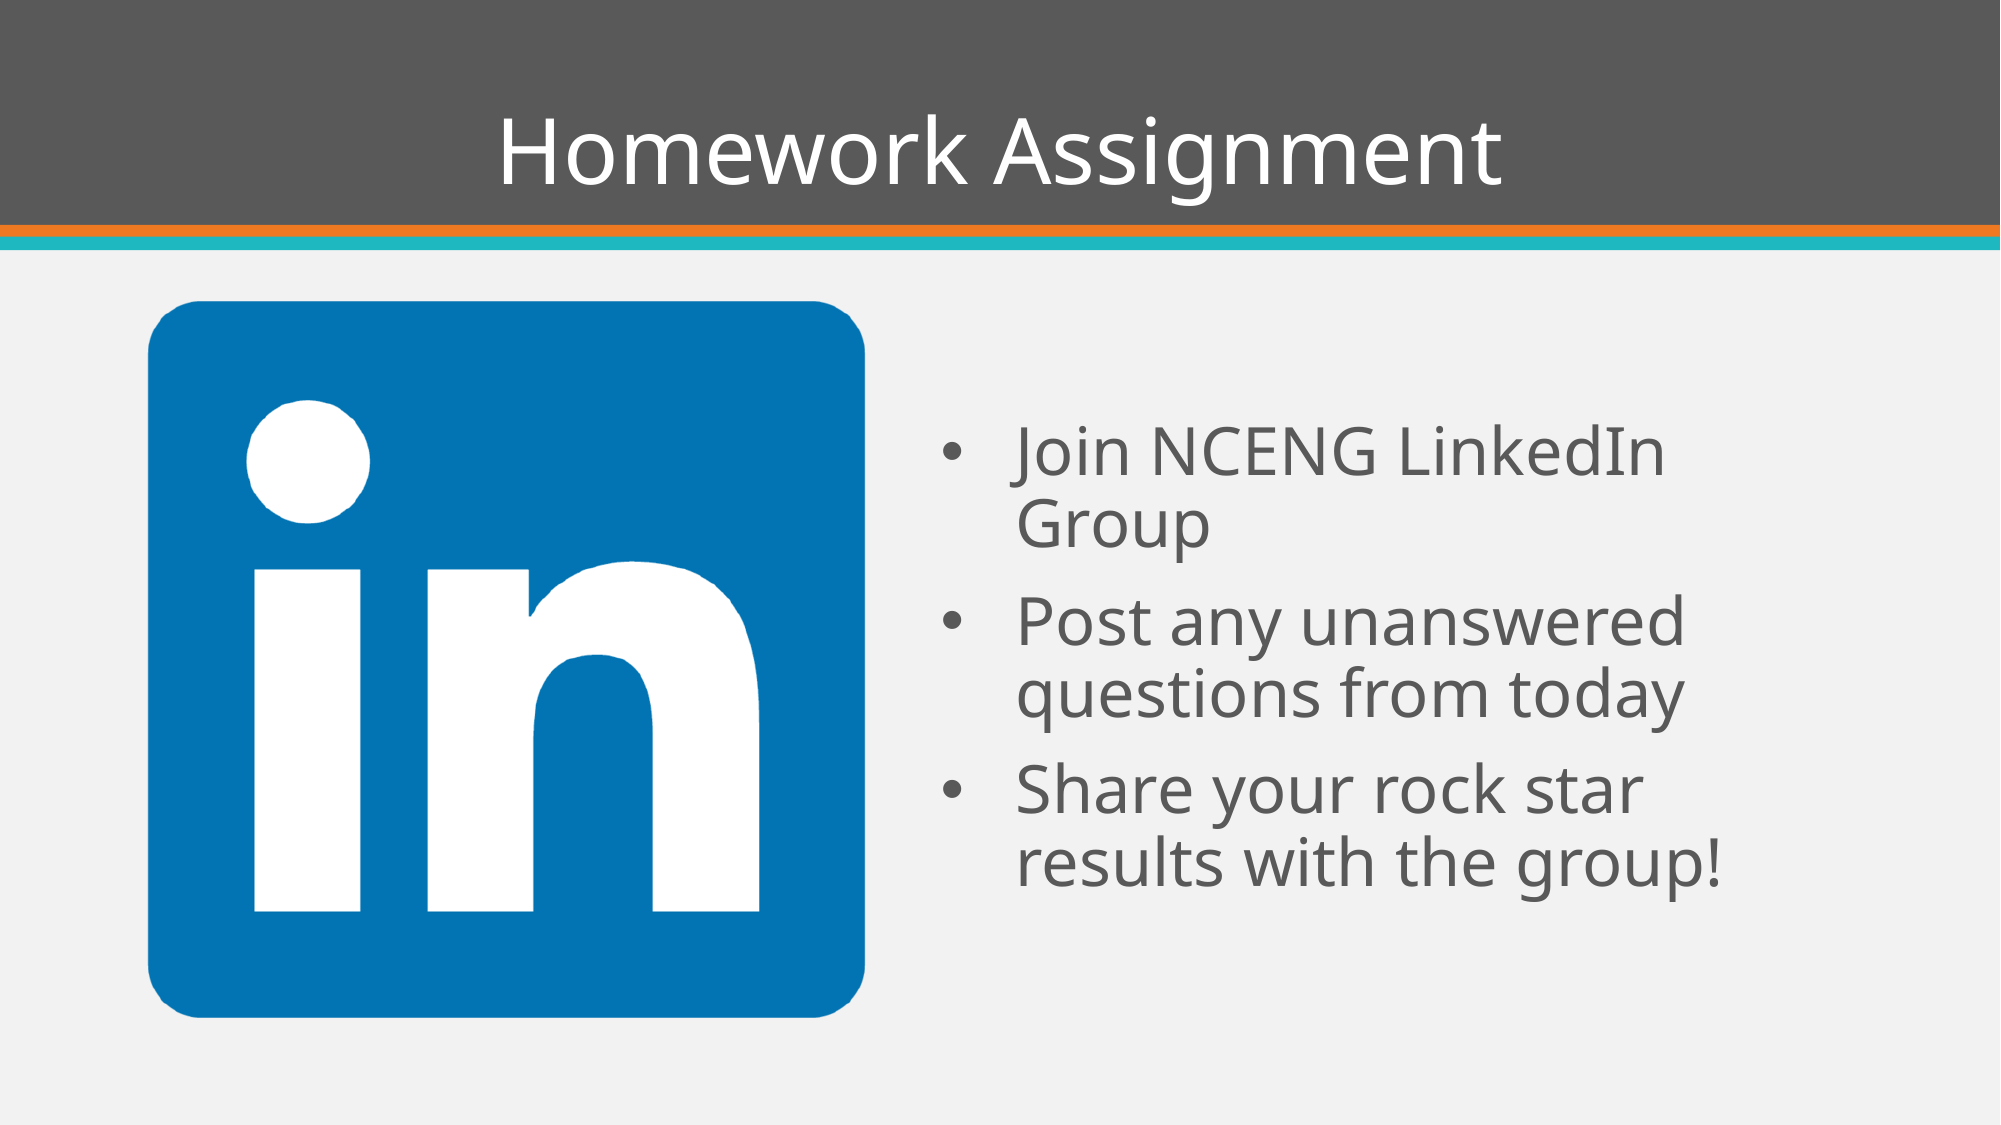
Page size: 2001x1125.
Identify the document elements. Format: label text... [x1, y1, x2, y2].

title Homework Assignment [0, 41, 2000, 212]
picture [146, 299, 866, 1019]
list Join NCENG LinkedIn Group Post any unanswered questions from today Share your rock star results with the group! [925, 303, 1872, 1016]
